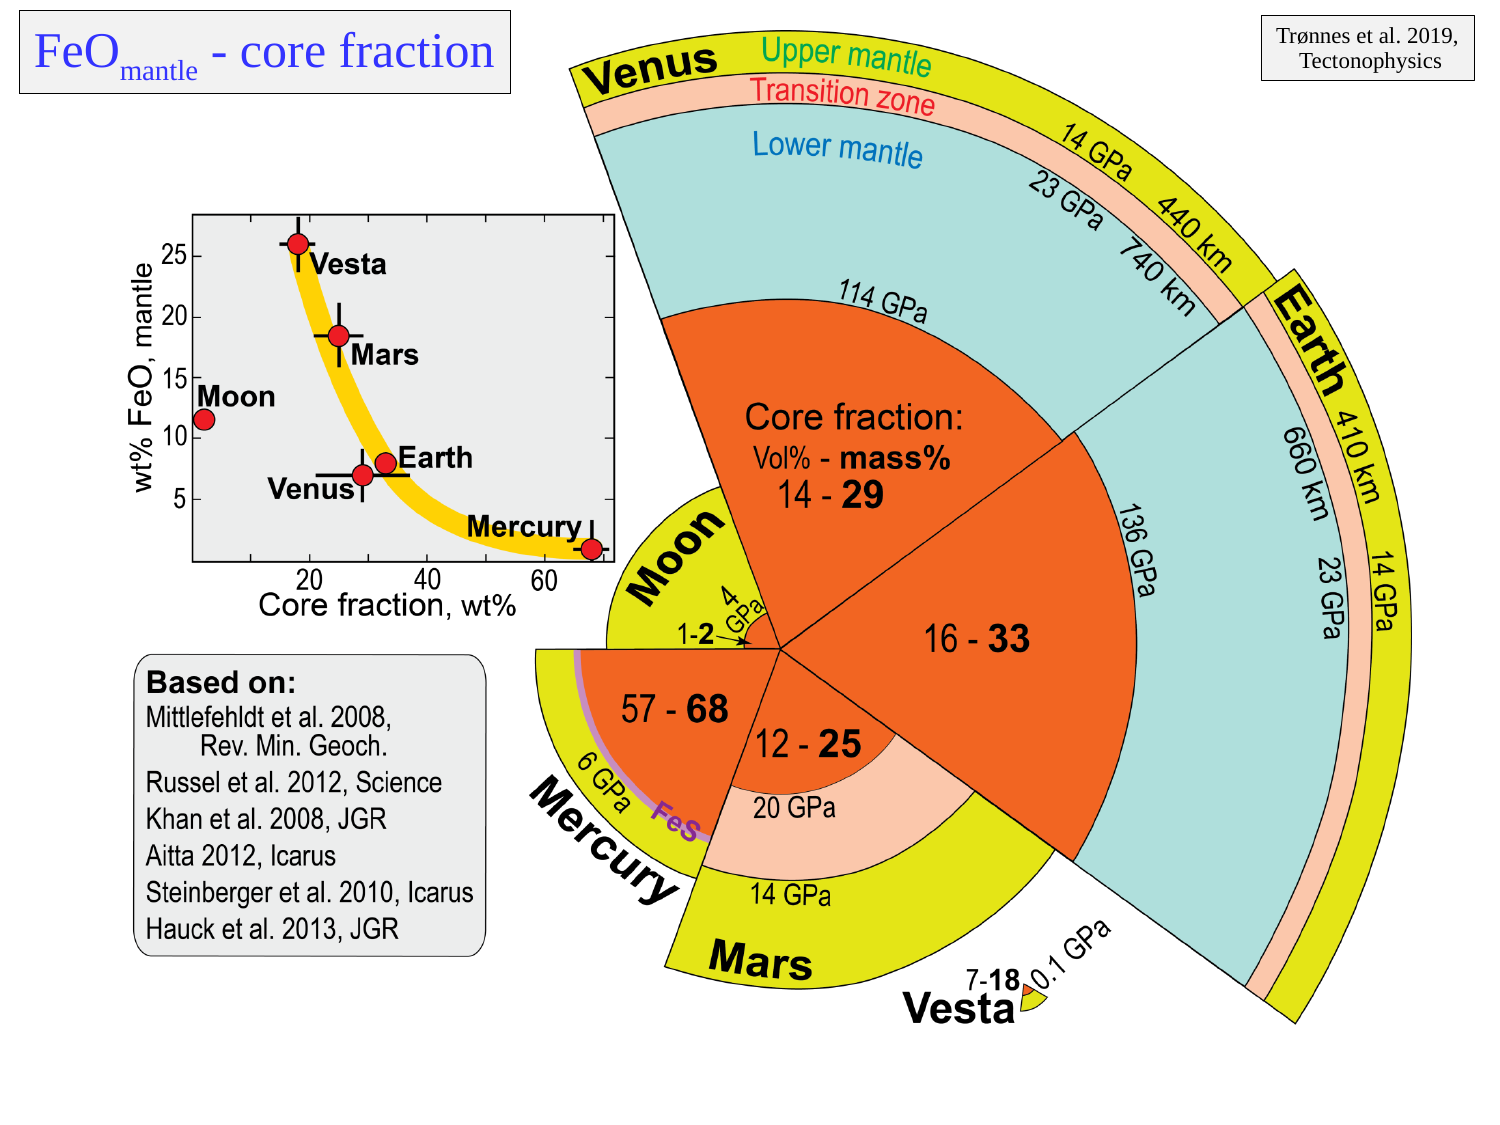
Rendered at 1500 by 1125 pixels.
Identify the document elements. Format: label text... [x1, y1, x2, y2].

picture [123, 30, 1412, 1040]
text_box FeOmantle - core fraction [19, 10, 510, 94]
text_box Trønnes et al. 2019, Tectonophysics [1261, 15, 1475, 81]
